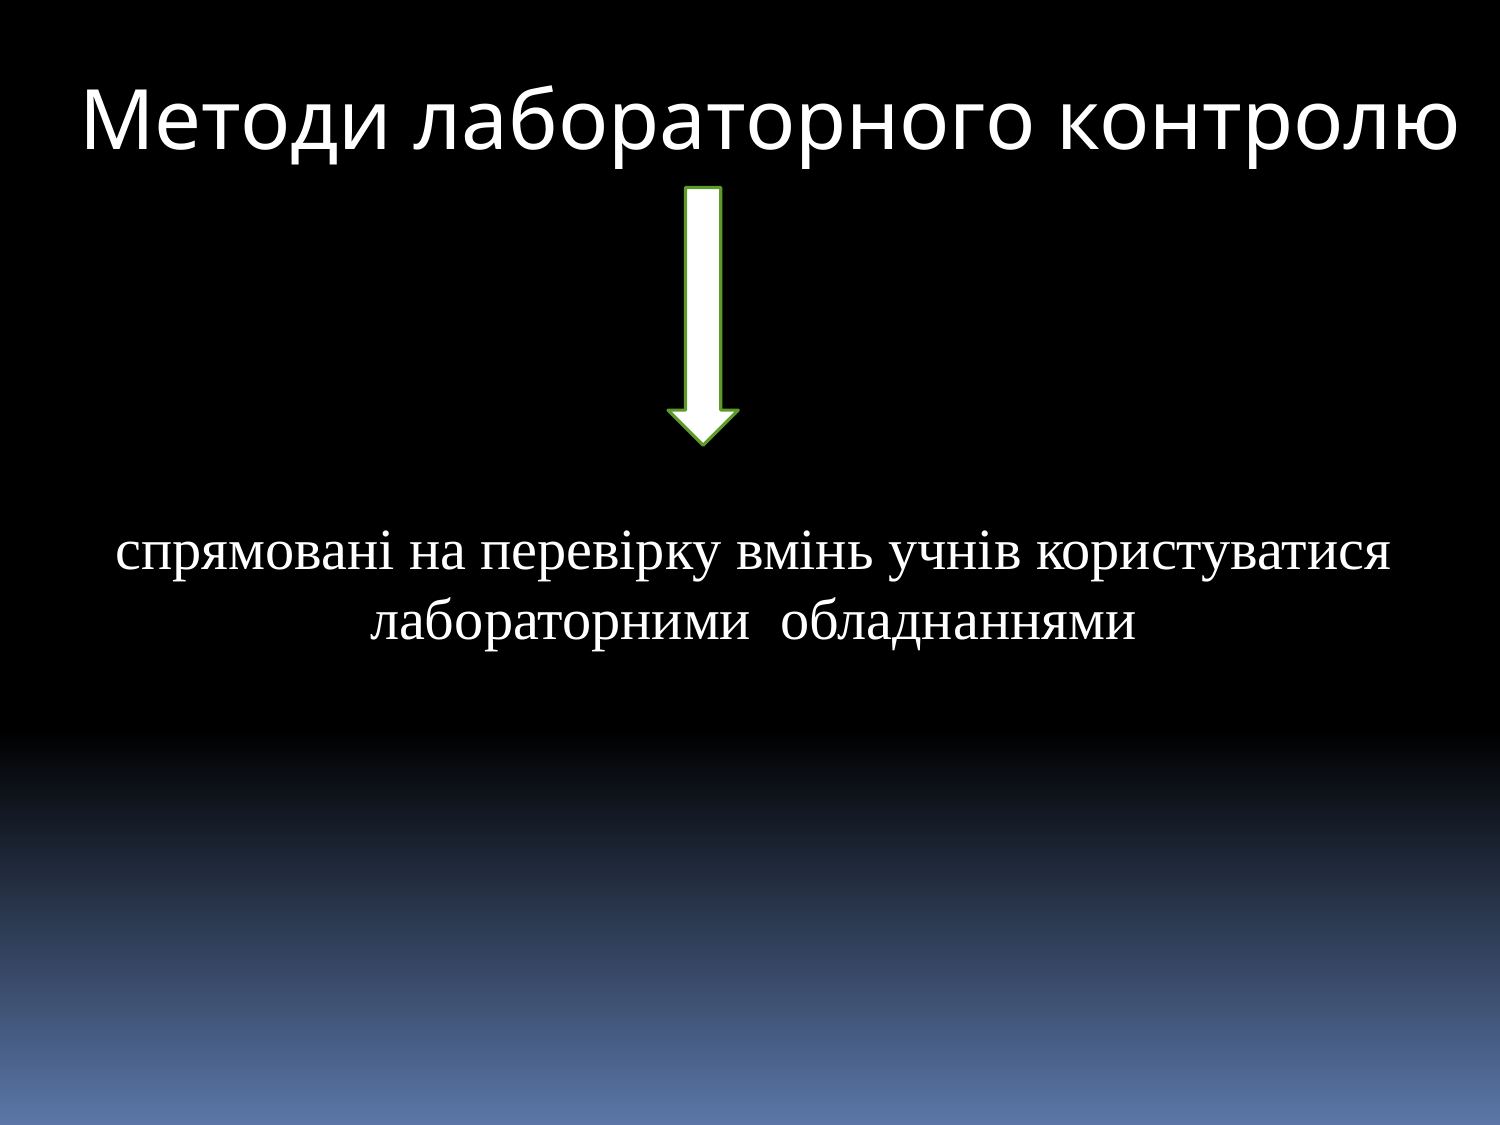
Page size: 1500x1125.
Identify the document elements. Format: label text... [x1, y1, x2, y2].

text_box спрямовані на перевірку вмінь учнів користуватися лабораторними обладнаннями [100, 503, 1407, 659]
text_box [666, 185, 740, 447]
text_box Методи лабораторного контролю [64, 58, 1477, 174]
